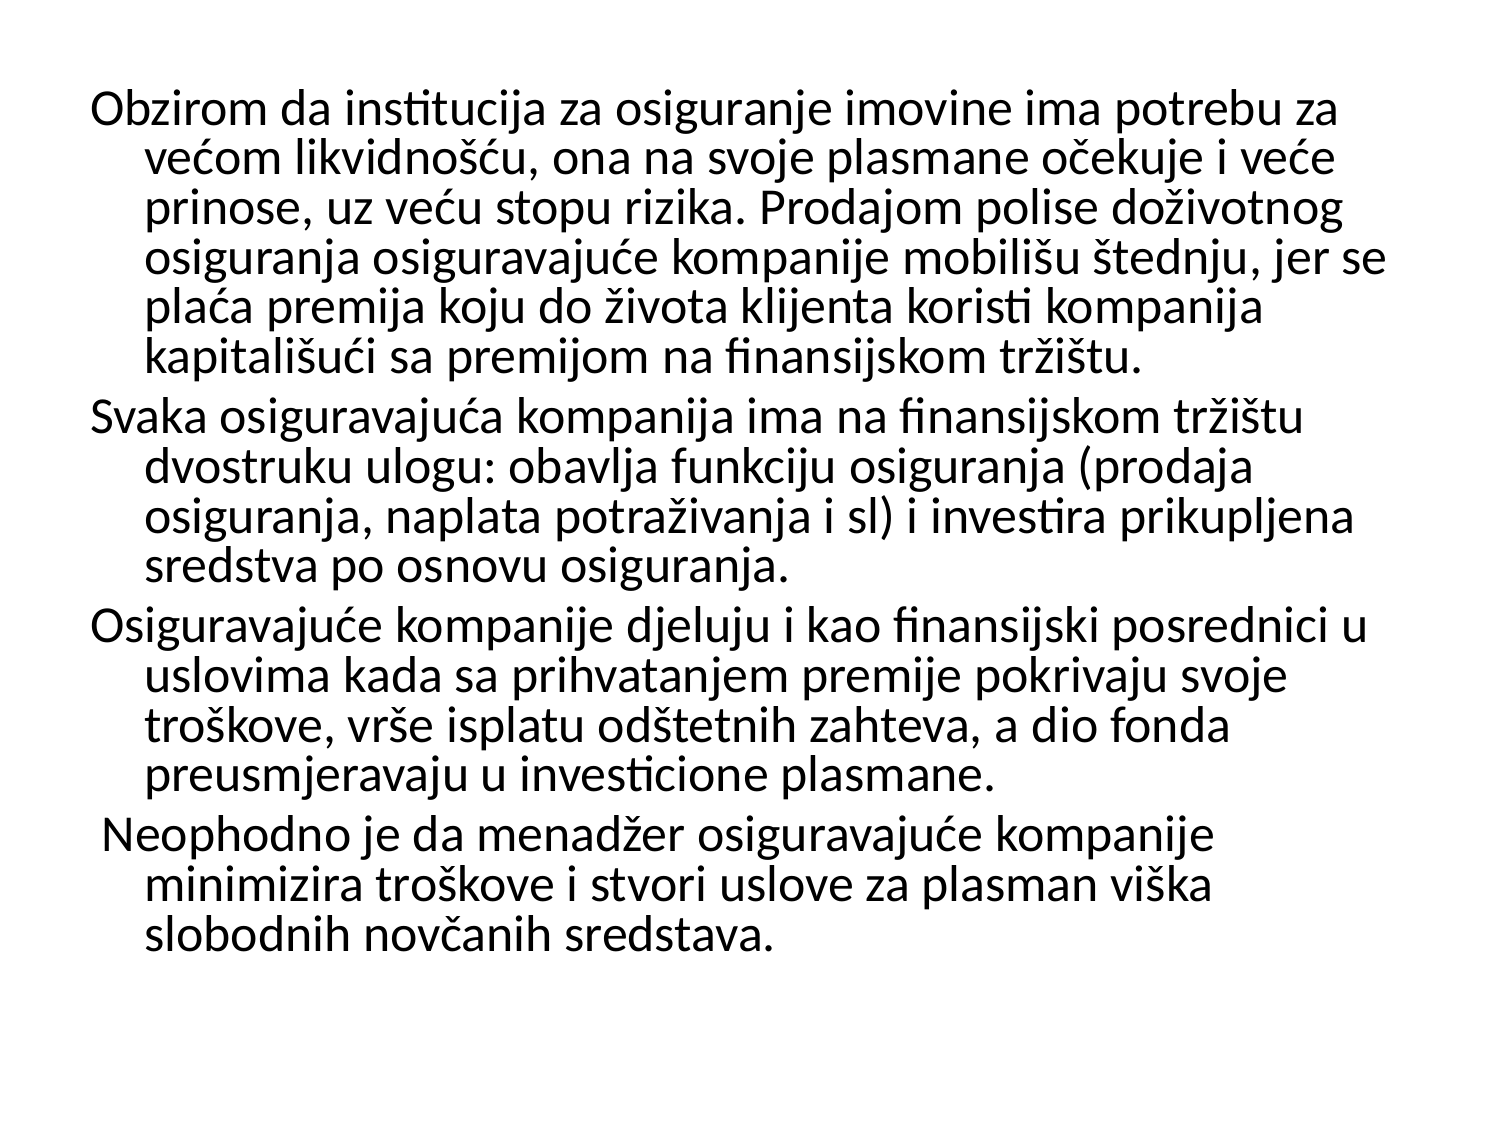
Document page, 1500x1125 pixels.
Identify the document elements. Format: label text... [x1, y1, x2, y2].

list Obzirom da institucija za osiguranje imovine ima potrebu za većom likvidnošću, ona na svoje plasmane očekuje i veće prinose, uz veću stopu rizika. Prodajom polise doživotnog osiguranja osiguravajuće kompanije mobilišu štednju, jer se plaća premija koju do života klijenta koristi kompanija kapitališući sa premijom na finansijskom tržištu. Svaka osiguravajuća kompanija ima na finansijskom tržištu dvostruku ulogu: obavlja funkciju osiguranja (prodaja osiguranja, naplata potraživanja i sl) i investira prikupljena sredstva po osnovu osiguranja. Osiguravajuće kompanije djeluju i kao finansijski posrednici u uslovima kada sa prihvatanjem premije pokrivaju svoje troškove, vrše isplatu odštetnih zahteva, a dio fonda preusmjeravaju u investicione plasmane. Neophodno je da menadžer osiguravajuće kompanije minimizira troškove i stvori uslove za plasman viška slobodnih novčanih sredstava. [75, 78, 1425, 986]
